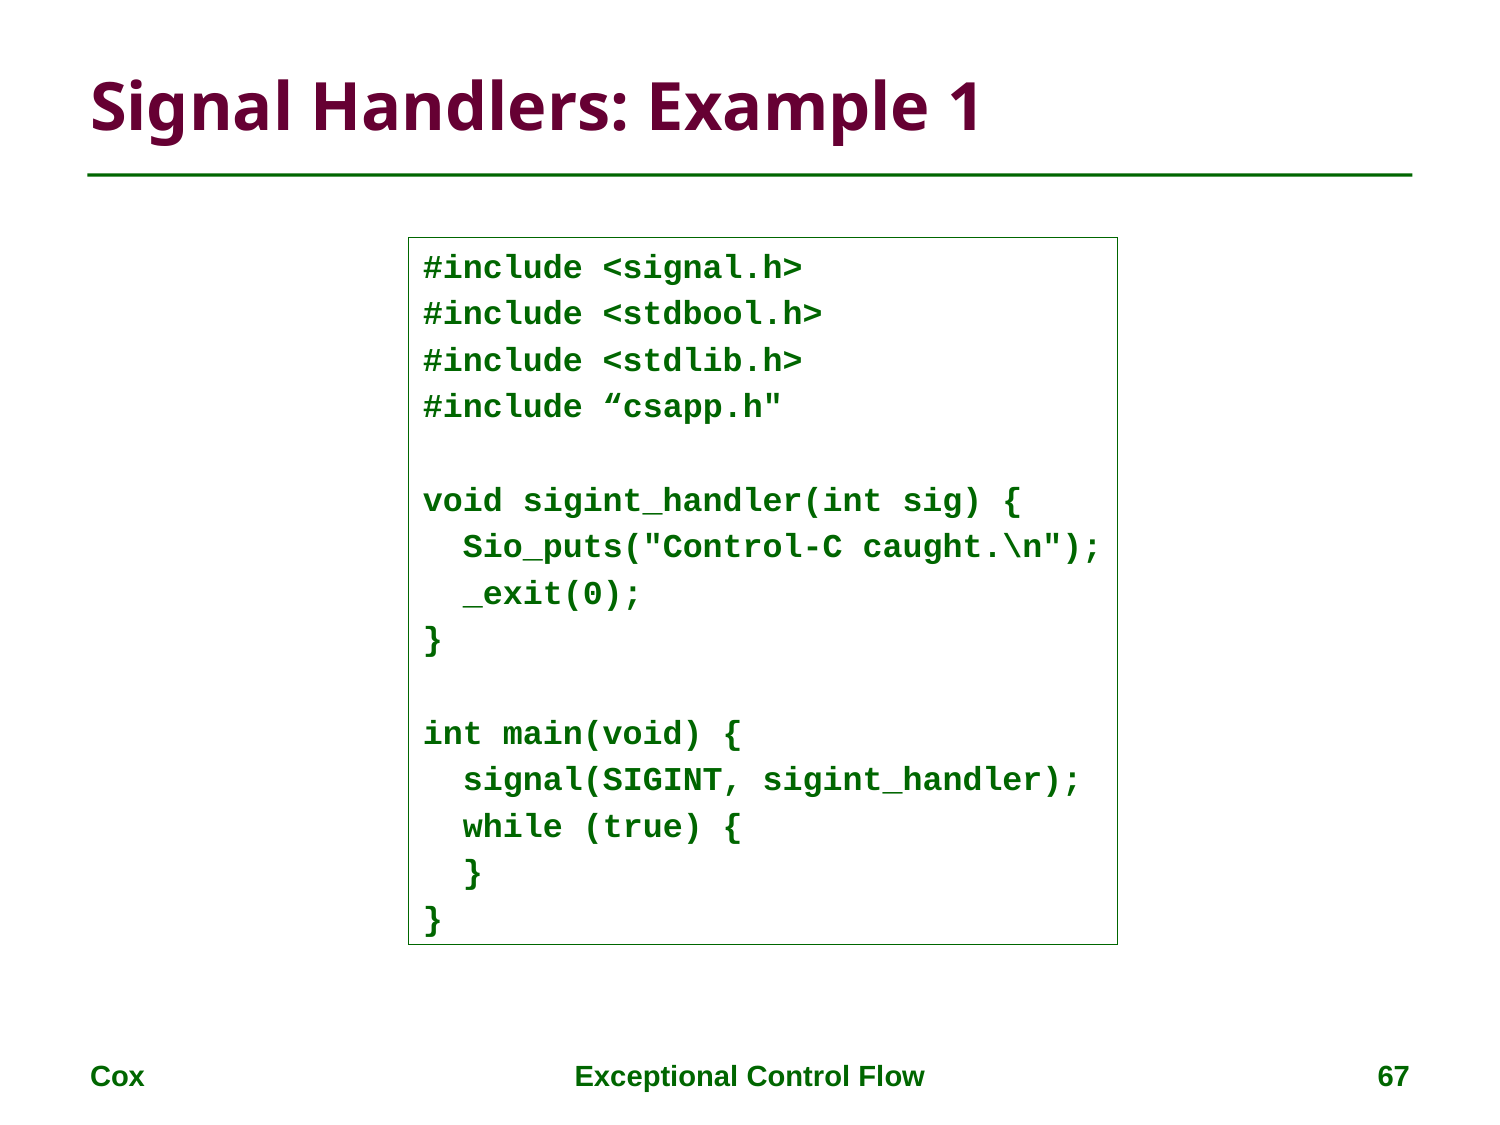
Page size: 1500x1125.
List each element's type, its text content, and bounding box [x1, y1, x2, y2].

footer Exceptional Control Flow [512, 1049, 988, 1103]
slide_number 67 [1074, 1049, 1426, 1103]
title Signal Handlers: Example 1 [75, 45, 1425, 163]
text_box #include <signal.h> #include <stdbool.h> #include <stdlib.h> #include “csapp.h" void sigint_handler(int sig) { Sio_puts("Control-C caught.\n"); _exit(0); } int main(void) { signal(SIGINT, sigint_handler); while (true) { } } [408, 237, 1118, 945]
slide_number Cox [74, 1049, 426, 1103]
